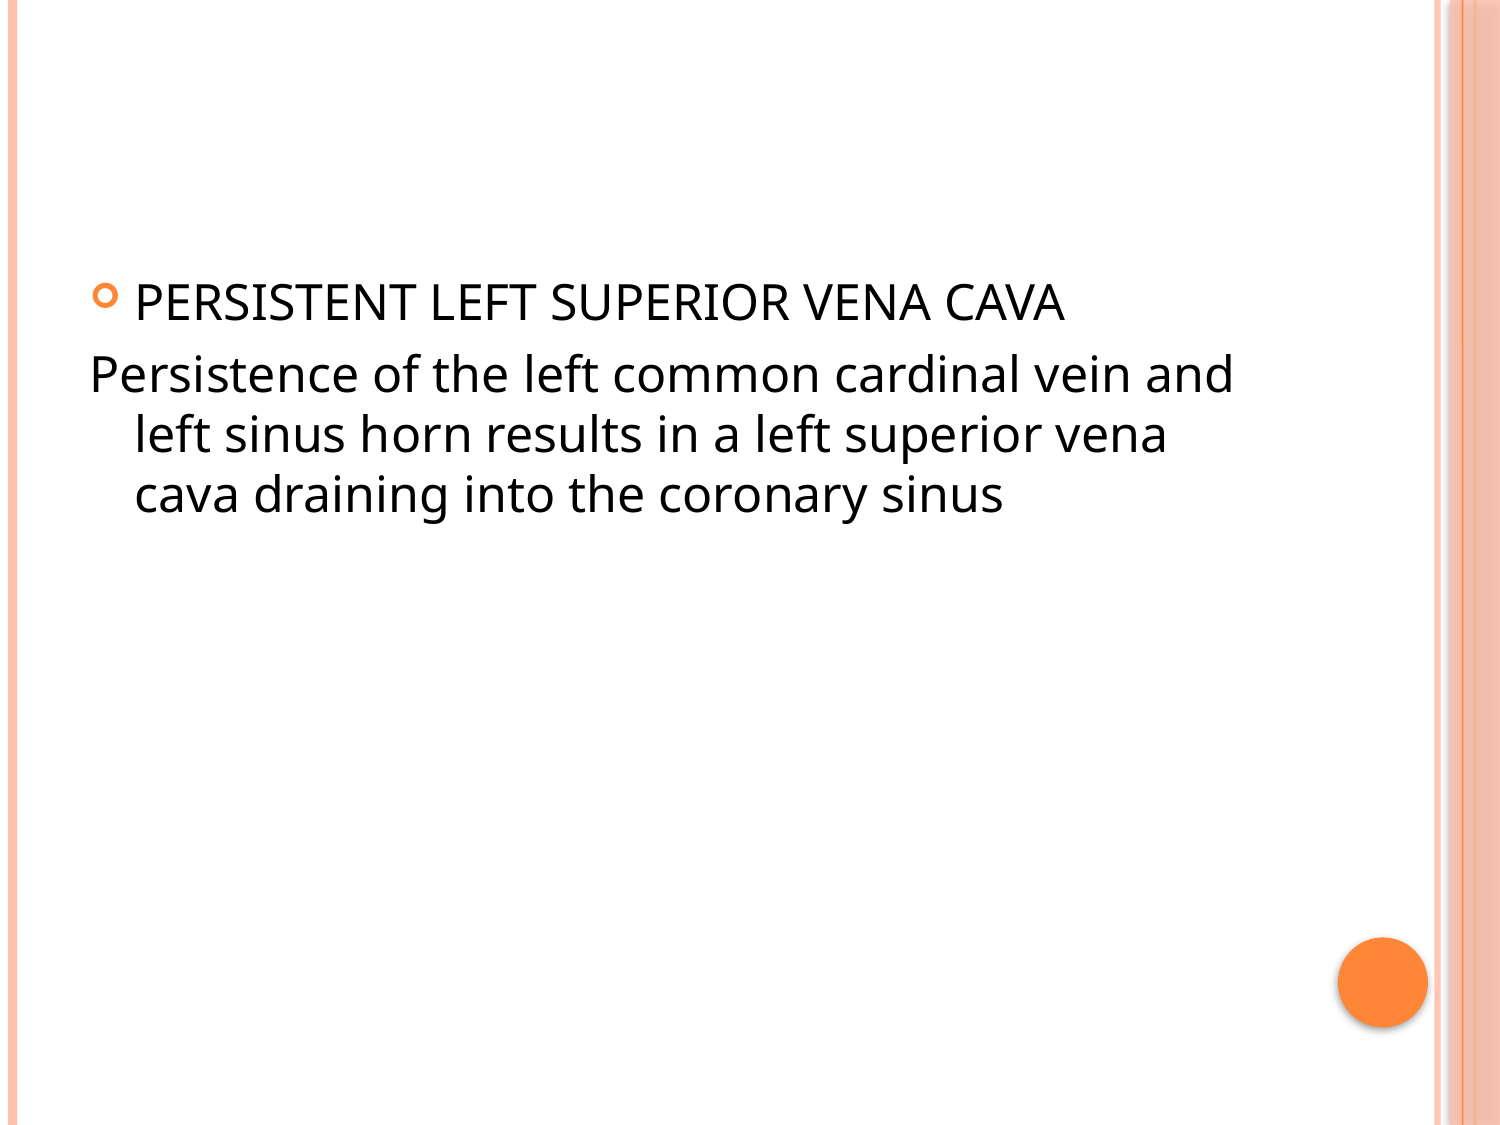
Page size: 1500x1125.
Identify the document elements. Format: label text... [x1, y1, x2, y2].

list PERSISTENT LEFT SUPERIOR VENA CAVA Persistence of the left common cardinal vein and left sinus horn results in a left superior vena cava draining into the coronary sinus [75, 262, 1300, 1062]
